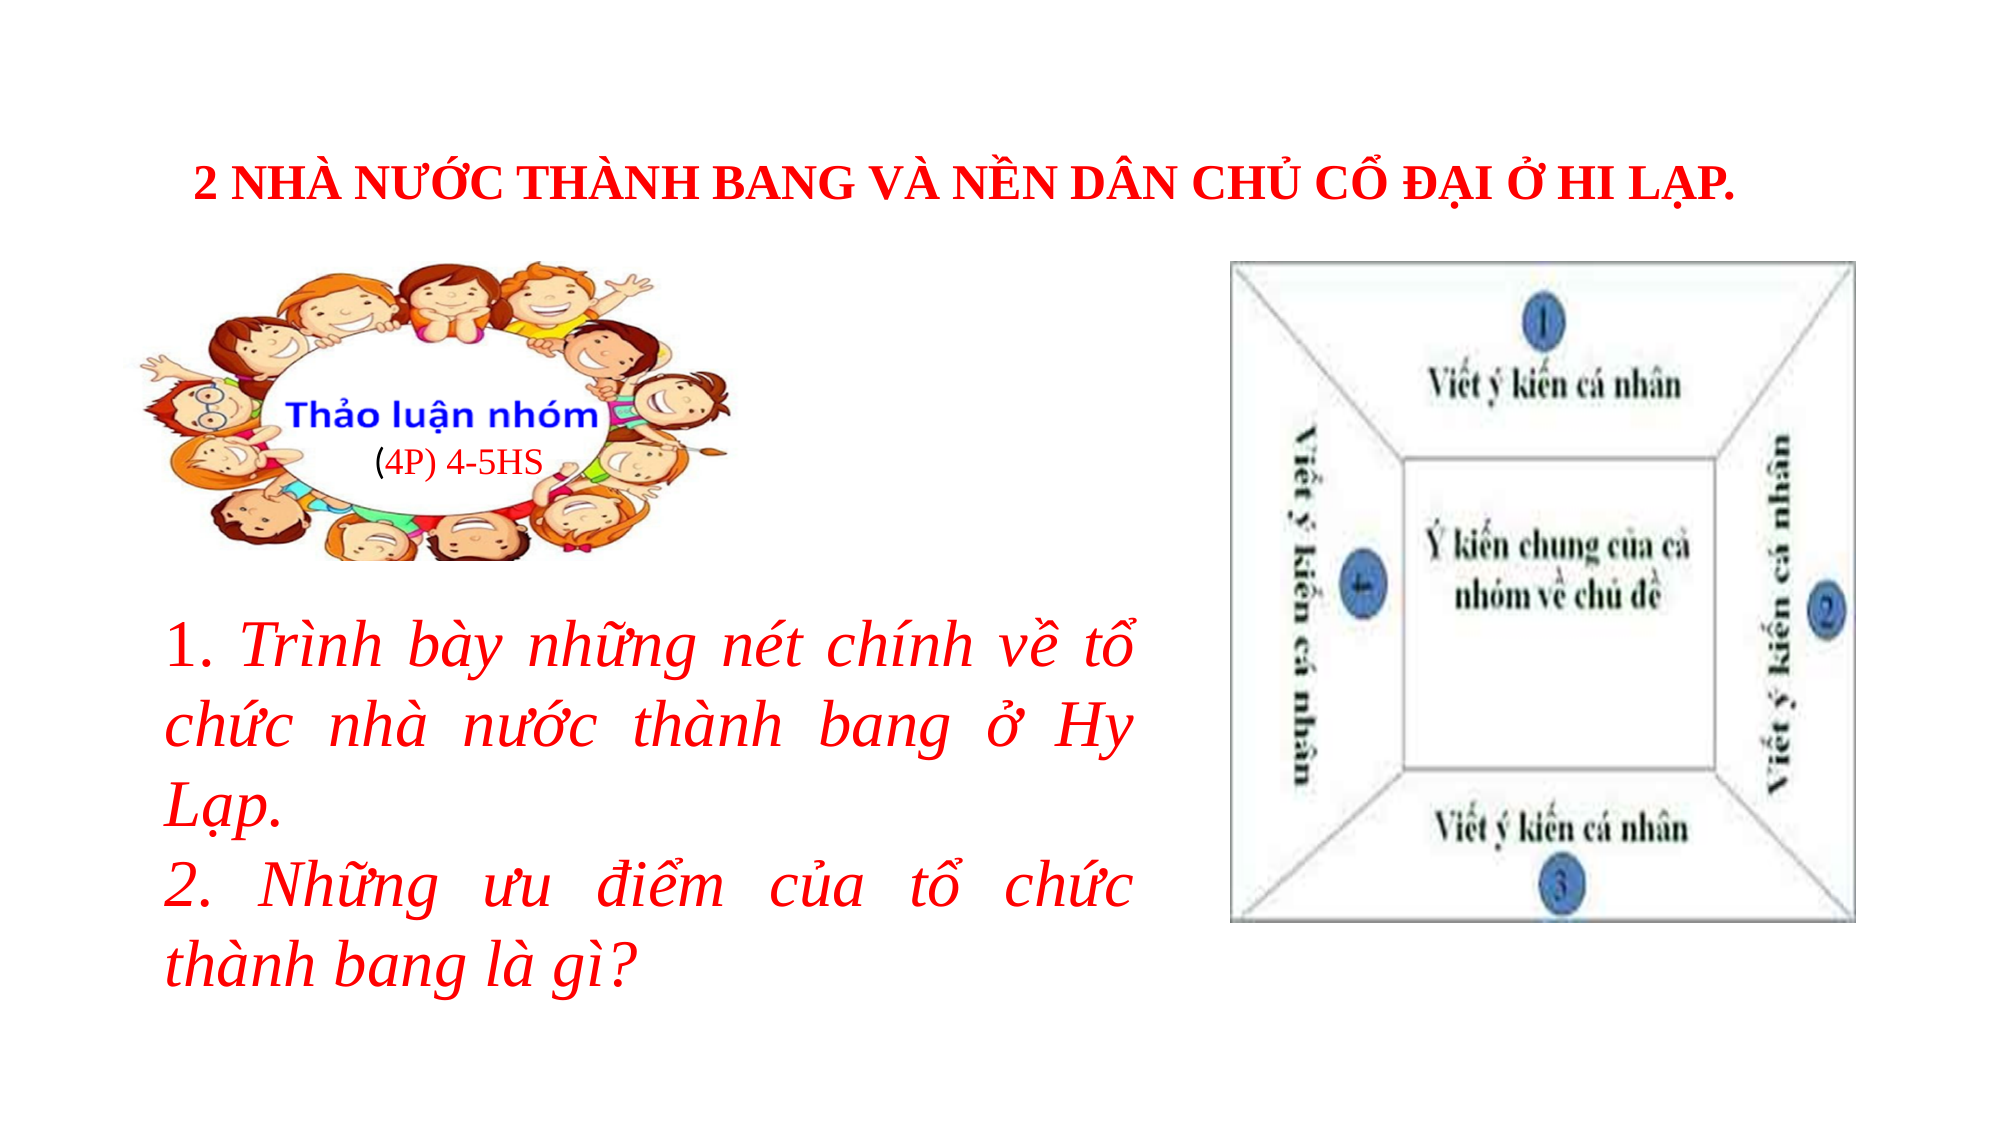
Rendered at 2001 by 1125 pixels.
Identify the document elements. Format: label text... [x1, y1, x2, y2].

picture [123, 261, 748, 561]
text_box 2 NHÀ NƯỚC THÀNH BANG VÀ NỀN DÂN CHỦ CỔ ĐẠI Ở HI LẠP. [178, 141, 1798, 217]
text_box 1. Trình bày những nét chính về tổ chức nhà nước thành bang ở Hy Lạp. 2. Những ưu điểm của tổ chức thành bang là gì? [150, 592, 1151, 1007]
picture [1229, 261, 1856, 924]
